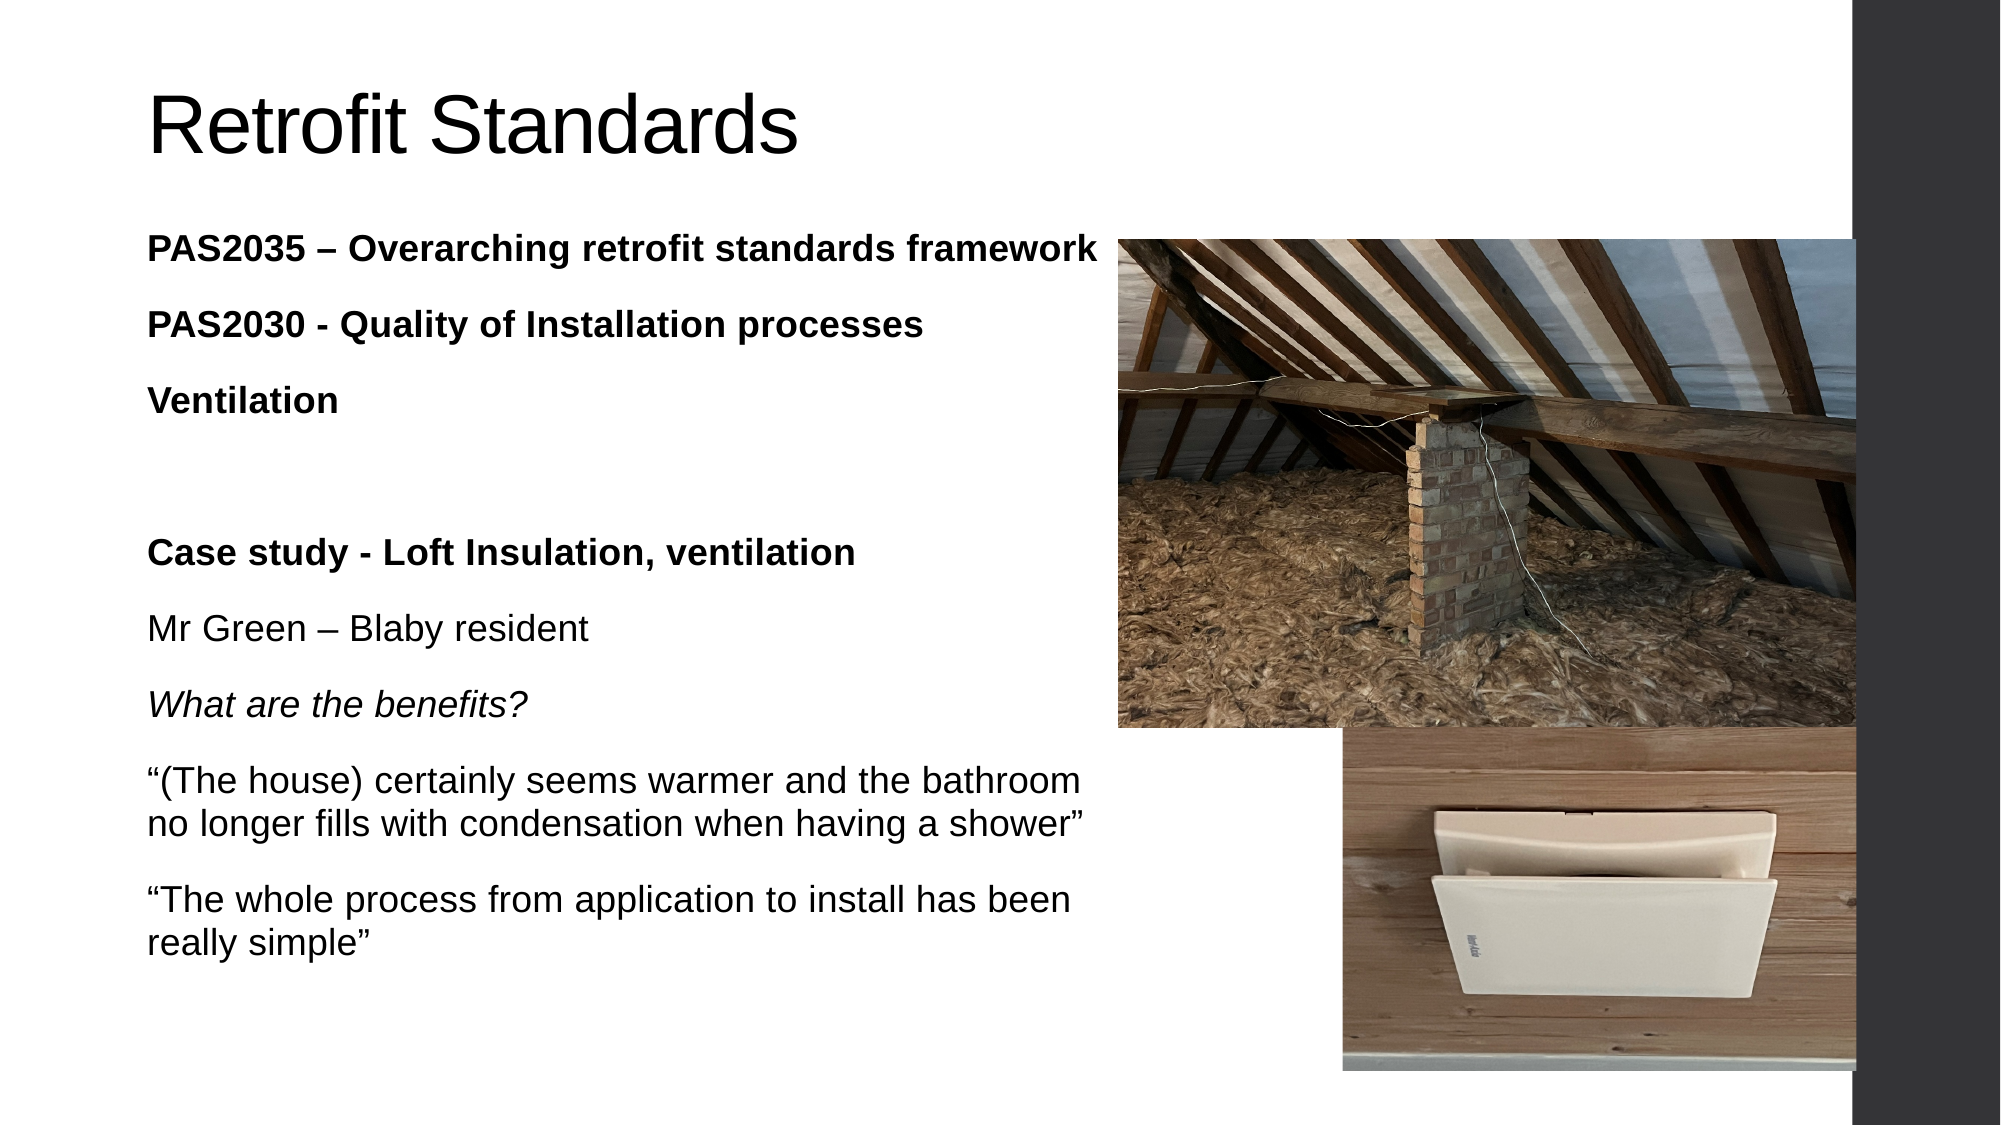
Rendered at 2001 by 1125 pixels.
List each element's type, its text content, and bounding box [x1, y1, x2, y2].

list PAS2035 – Overarching retrofit standards framework PAS2030 - Quality of Installation processes Ventilation Case study - Loft Insulation, ventilation Mr Green – Blaby resident What are the benefits? “(The house) certainly seems warmer and the bathroom no longer fills with condensation when having a shower” “The whole process from application to install has been really simple” [131, 219, 1119, 1071]
title Retrofit Standards [131, 19, 926, 179]
picture [1117, 239, 1857, 1071]
